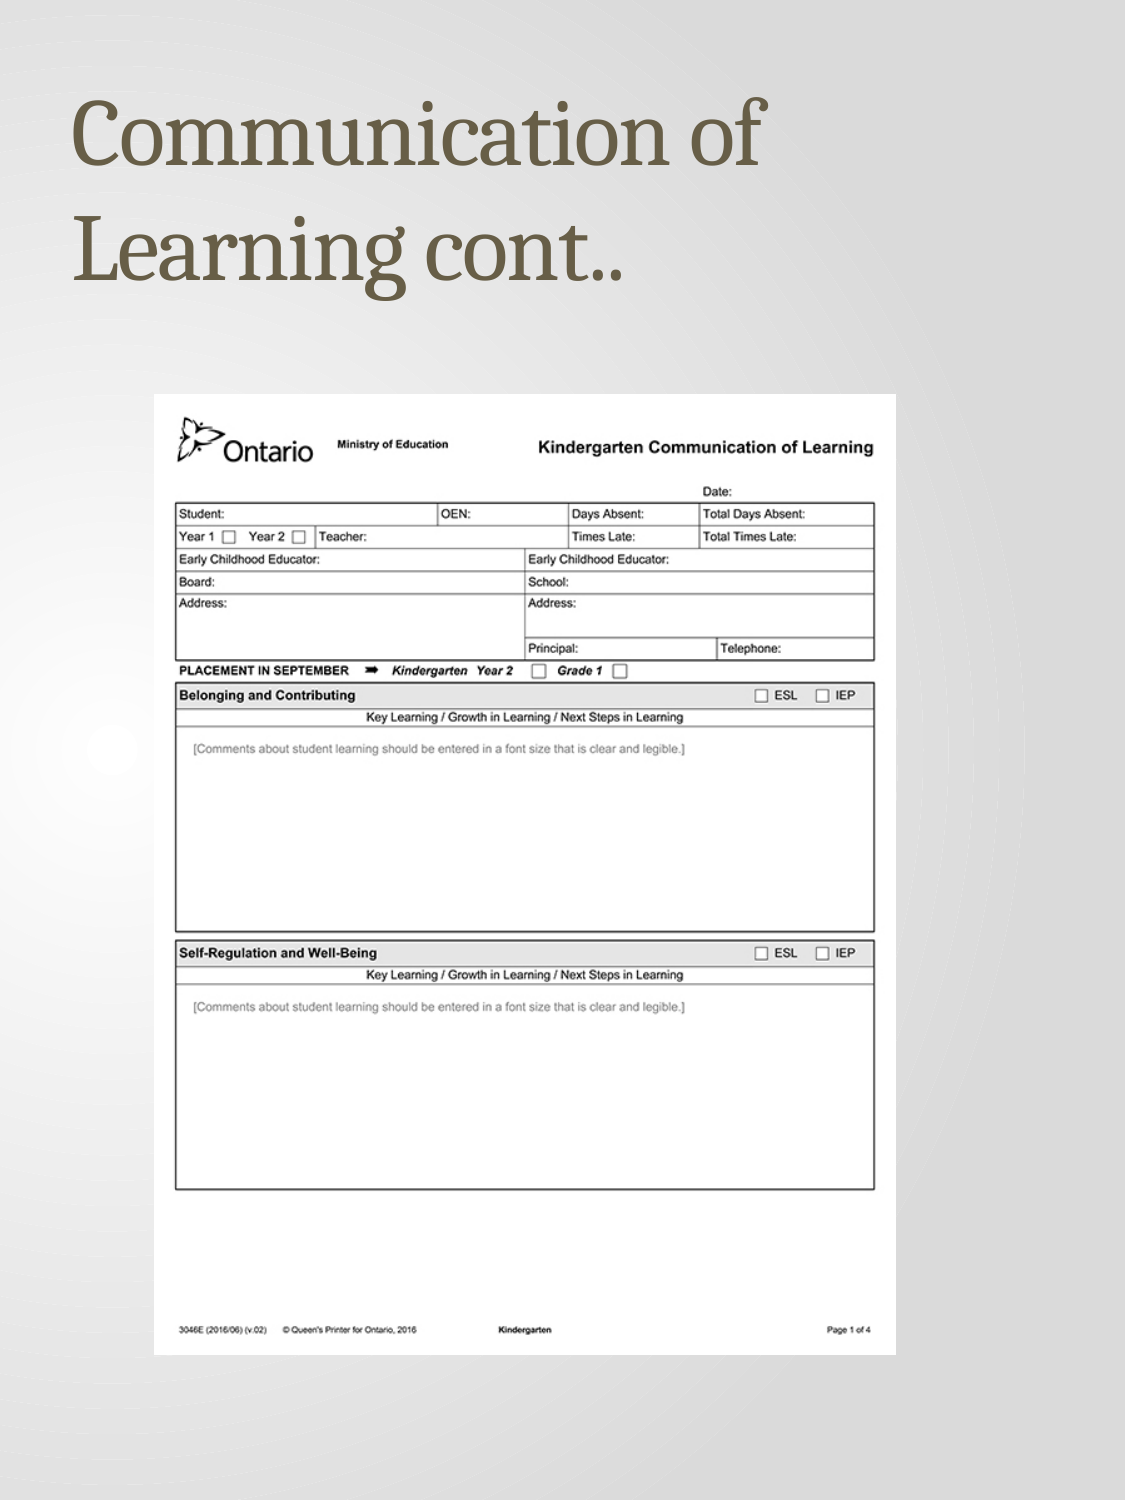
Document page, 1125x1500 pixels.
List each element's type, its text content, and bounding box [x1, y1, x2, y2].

title Communication of Learning cont.. [56, 60, 994, 310]
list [153, 394, 897, 1356]
